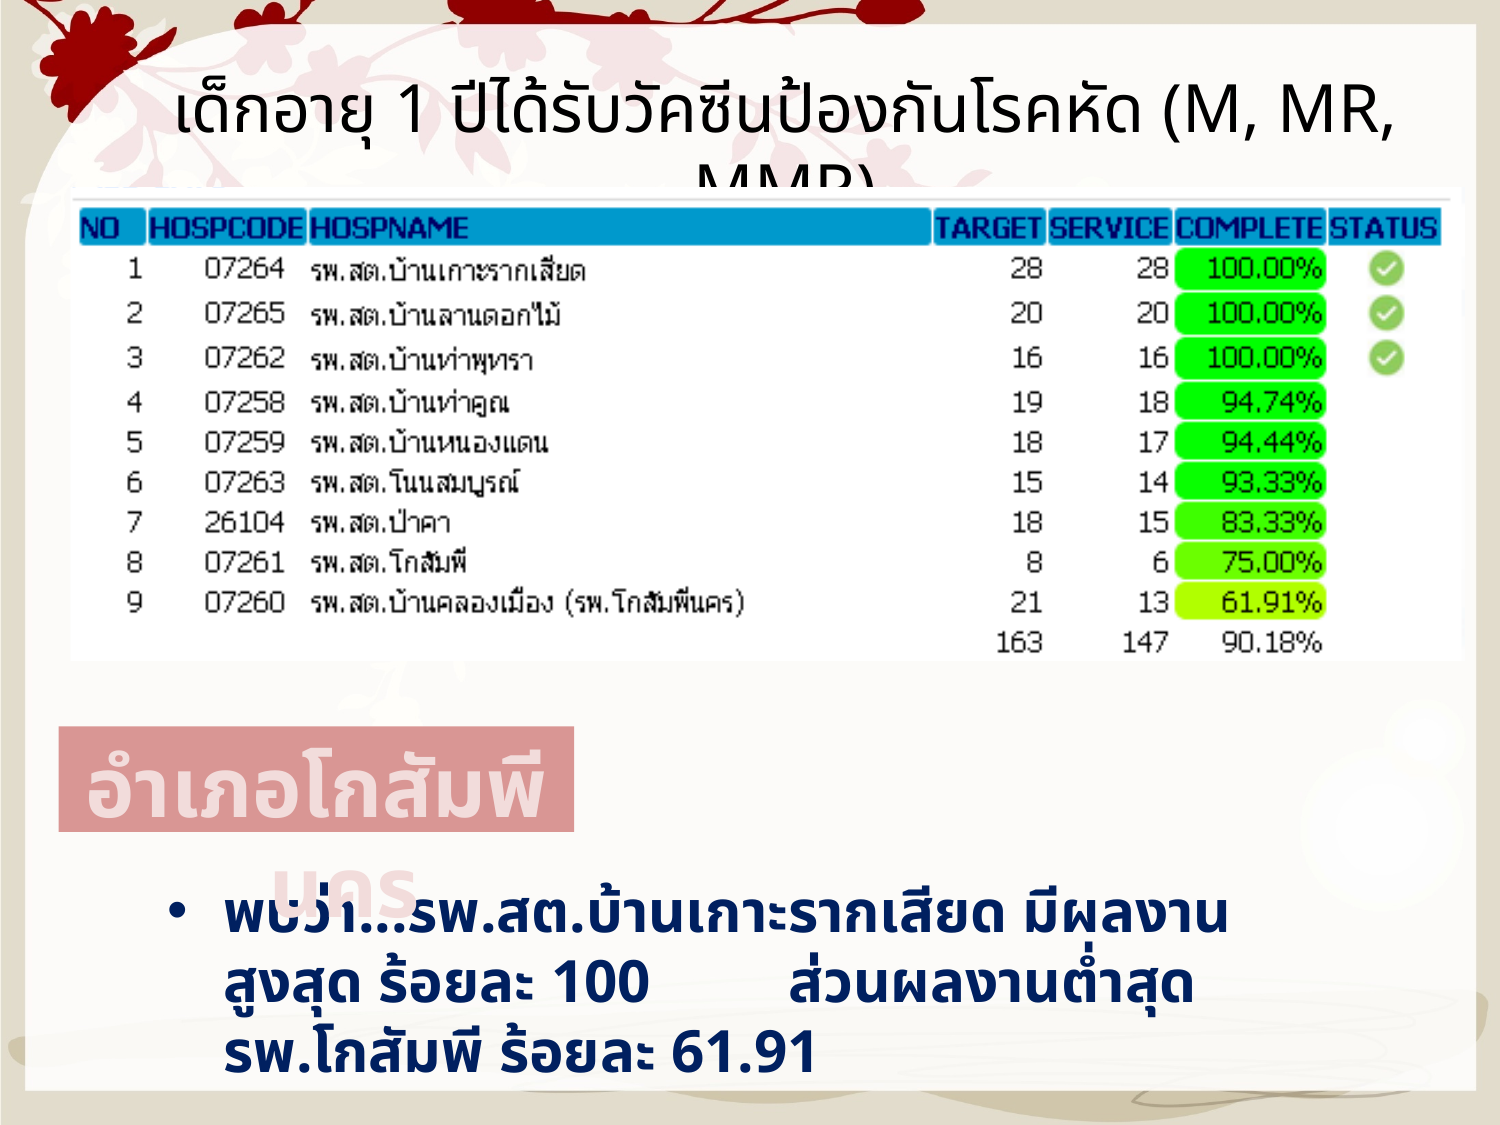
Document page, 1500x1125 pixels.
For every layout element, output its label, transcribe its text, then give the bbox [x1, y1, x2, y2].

picture [0, 0, 1500, 1125]
text_box เด็กอายุ 1 ปีได้รับวัคซีนป้องกันโรคหัด (M, MR, MMR) [82, 58, 1489, 234]
text_box อำเภอโกสัมพีนคร [58, 726, 575, 832]
text_box พบว่า...รพ.สต.บ้านเกาะรากเสียด มีผลงานสูงสุด ร้อยละ 100 ส่วนผลงานต่ำสุด รพ.โกสัมพี ร้อยละ 61.91 [152, 867, 1383, 1014]
